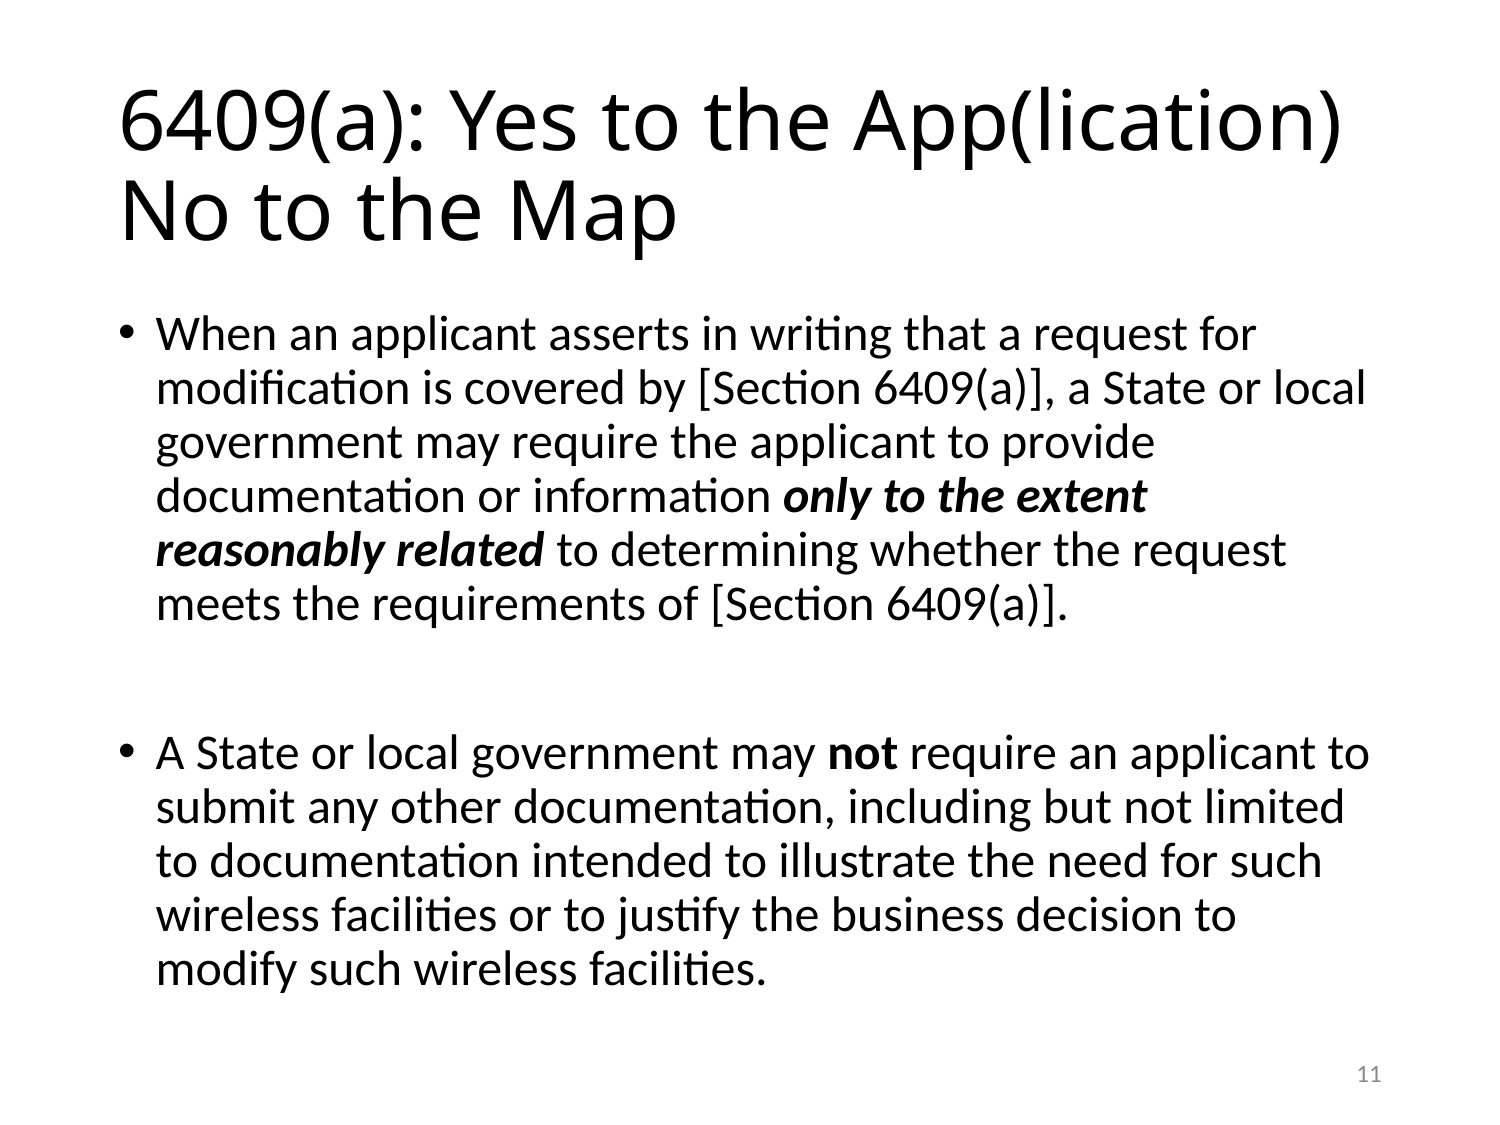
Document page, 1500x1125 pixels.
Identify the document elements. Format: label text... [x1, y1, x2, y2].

slide_number 11 [1059, 1042, 1397, 1103]
title 6409(a): Yes to the App(lication) No to the Map [103, 59, 1397, 278]
list When an applicant asserts in writing that a request for modification is covered by [Section 6409(a)], a State or local government may require the applicant to provide documentation or information only to the extent reasonably related to determining whether the request meets the requirements of [Section 6409(a)]. A State or local government may not require an applicant to submit any other documentation, including but not limited to documentation intended to illustrate the need for such wireless facilities or to justify the business decision to modify such wireless facilities. [103, 299, 1397, 1014]
